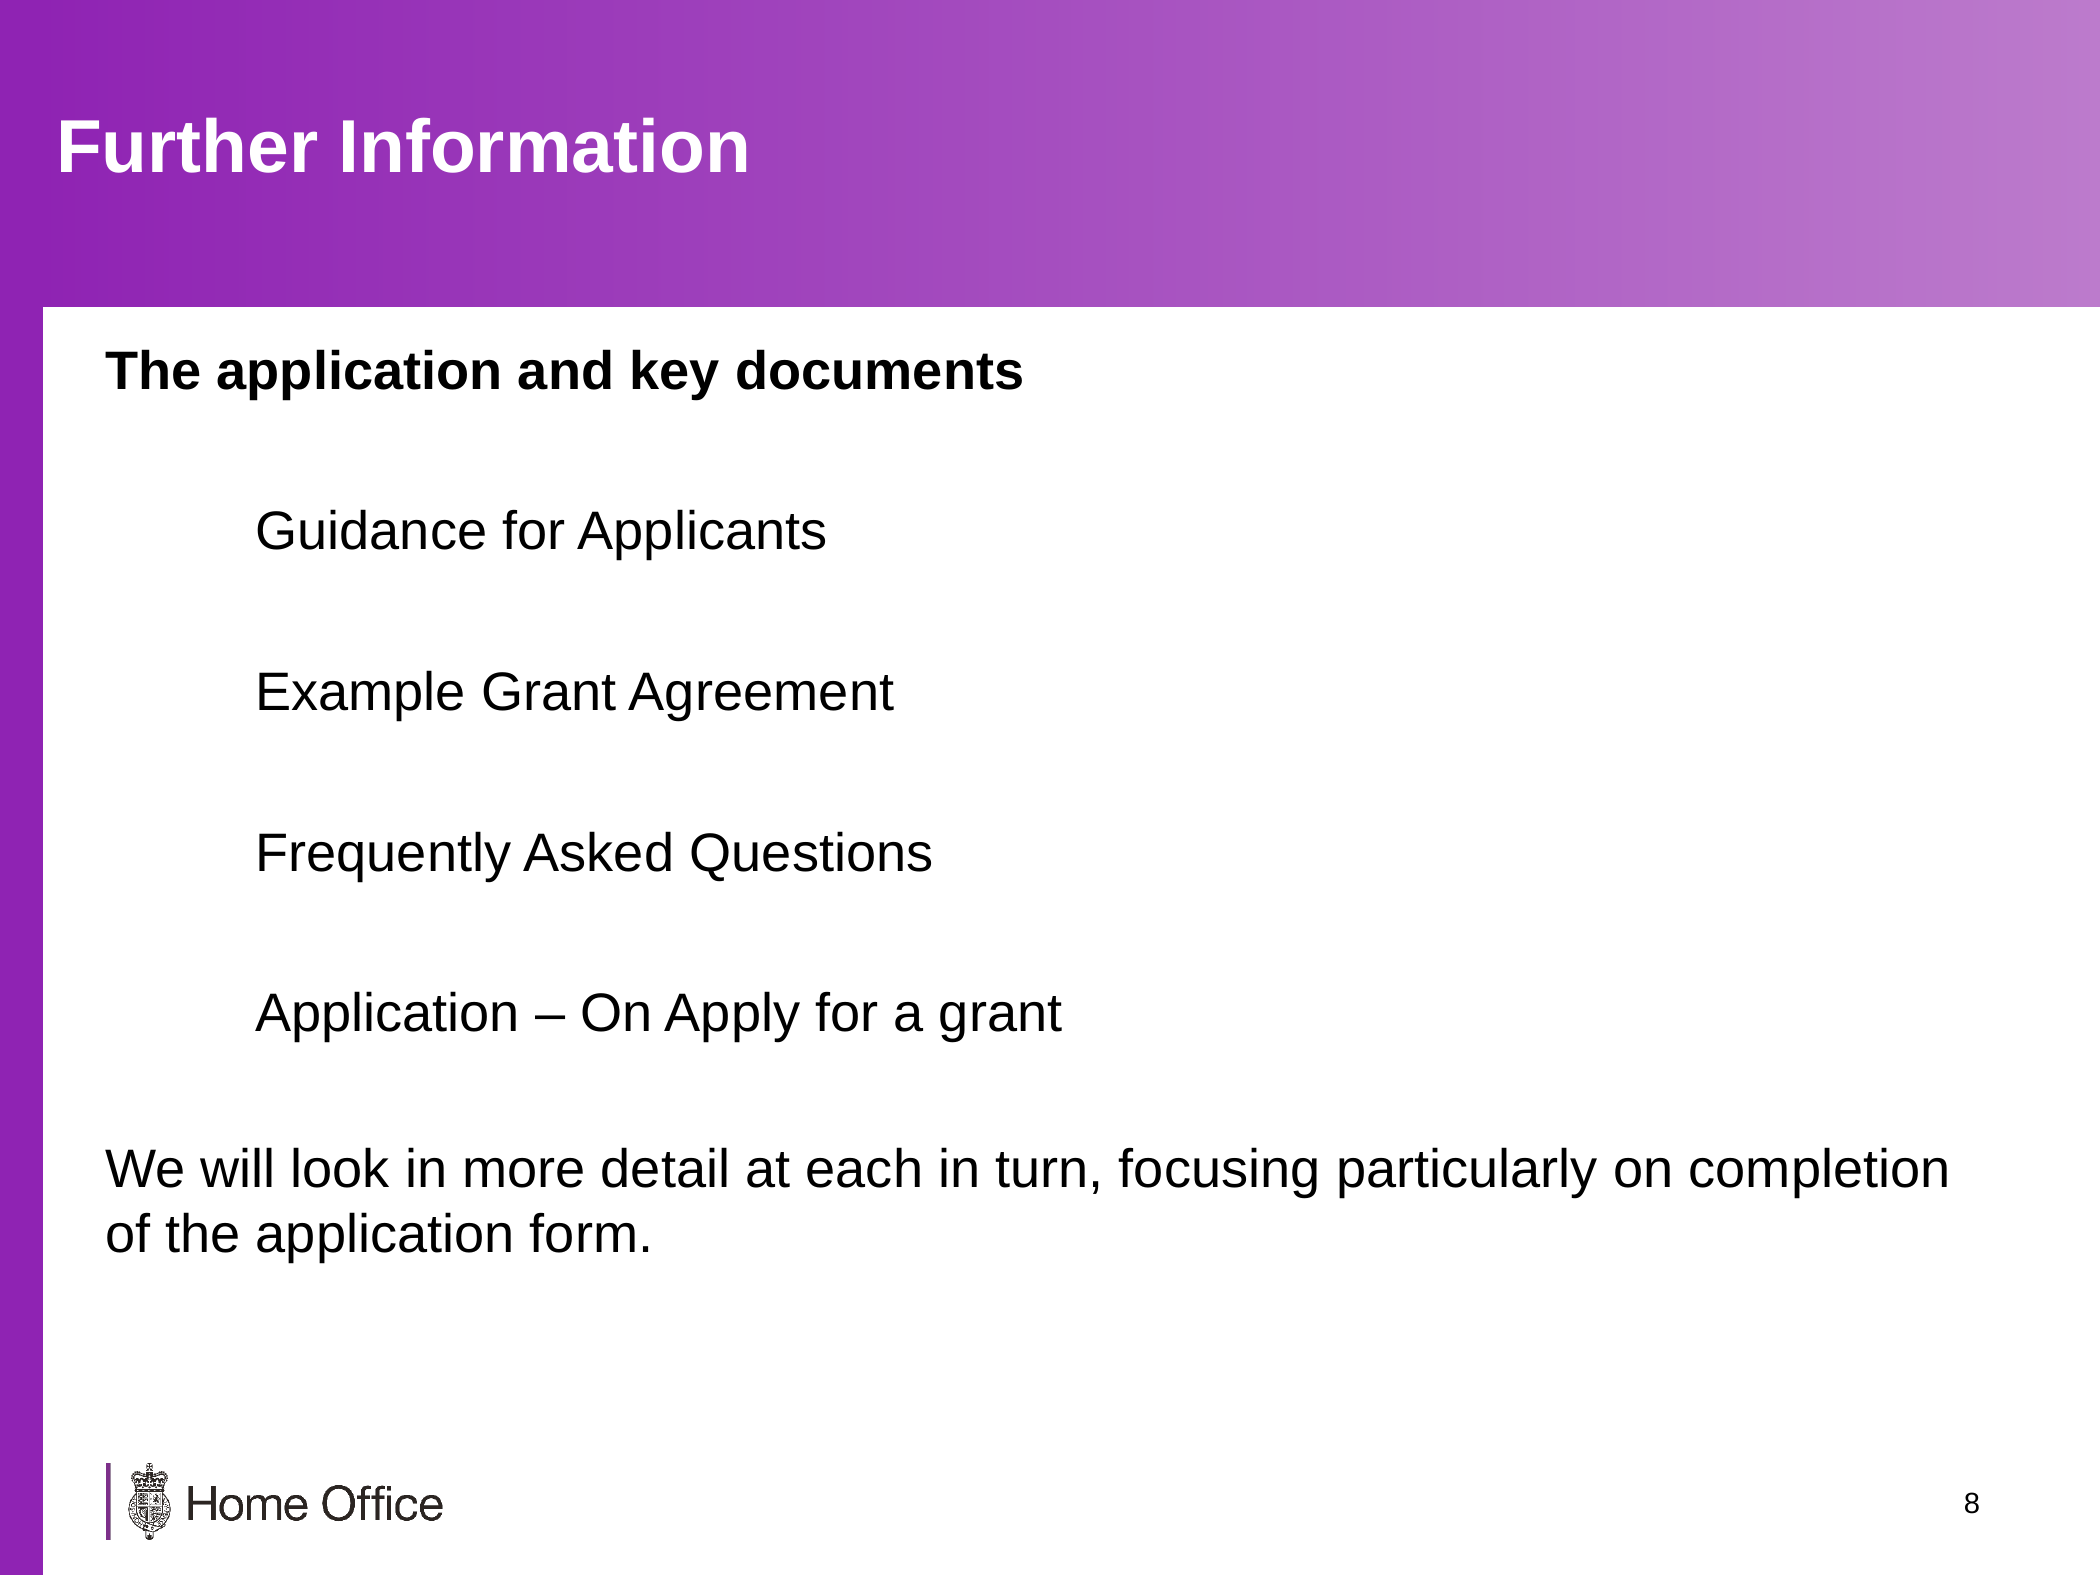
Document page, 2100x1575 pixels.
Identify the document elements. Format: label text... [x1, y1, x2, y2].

picture [106, 1462, 443, 1540]
title Further Information [41, 0, 2100, 307]
slide_number 7 [1505, 1460, 1995, 1544]
list The application and key documents Guidance for Applicants Example Grant Agreement Frequently Asked Questions Application – On Apply for a grant We will look in more detail at each in turn, focusing particularly on completion of the application form. [105, 330, 1995, 1460]
